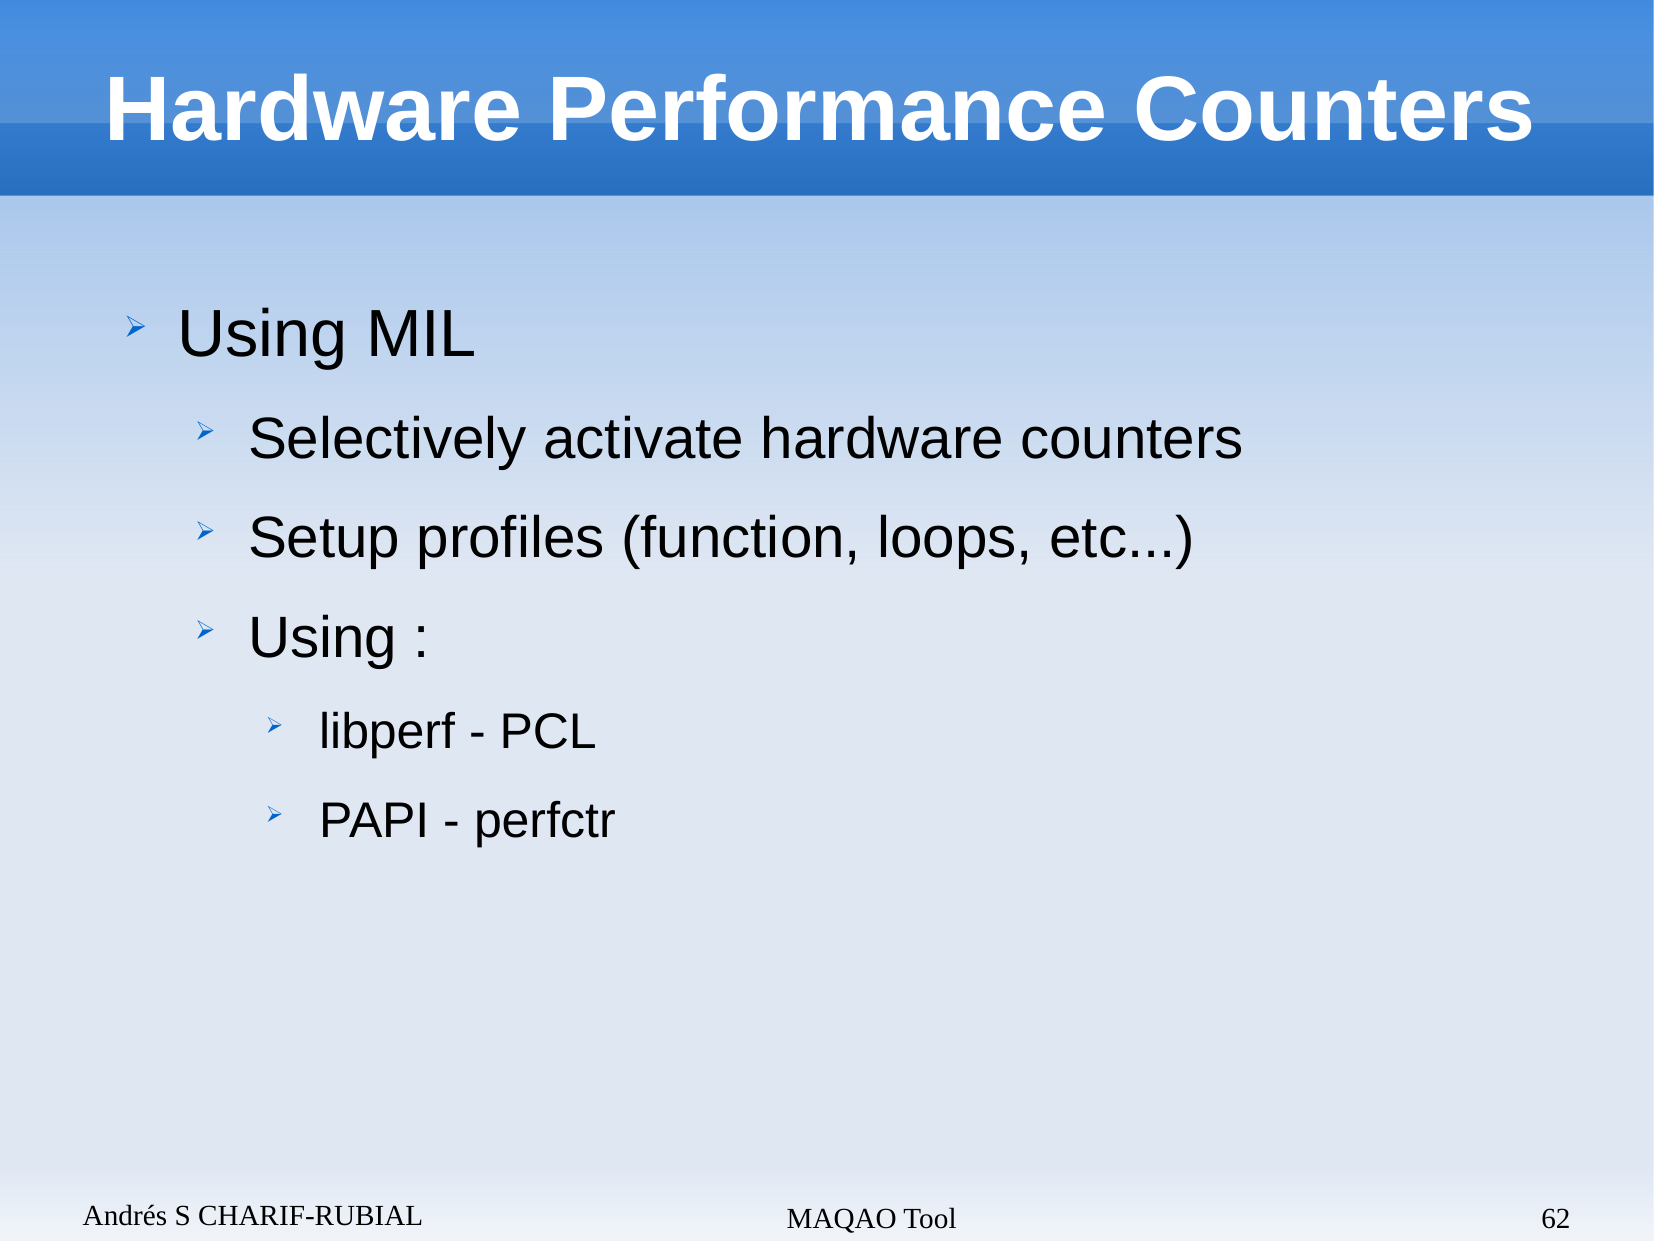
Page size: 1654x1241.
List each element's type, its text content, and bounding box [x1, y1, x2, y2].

slide_number Andrés S CHARIF-RUBIAL [82, 1196, 468, 1241]
text_box Using MIL Selectively activate hardware counters Setup profiles (function, loops, etc...) Using : libperf - PCL PAPI - perfctr [106, 290, 1595, 958]
footer MAQAO Tool [609, 1198, 1134, 1241]
slide_number 62 [1185, 1198, 1571, 1241]
picture [0, 0, 1654, 1241]
title Hardware Performance Counters [76, 0, 1565, 208]
